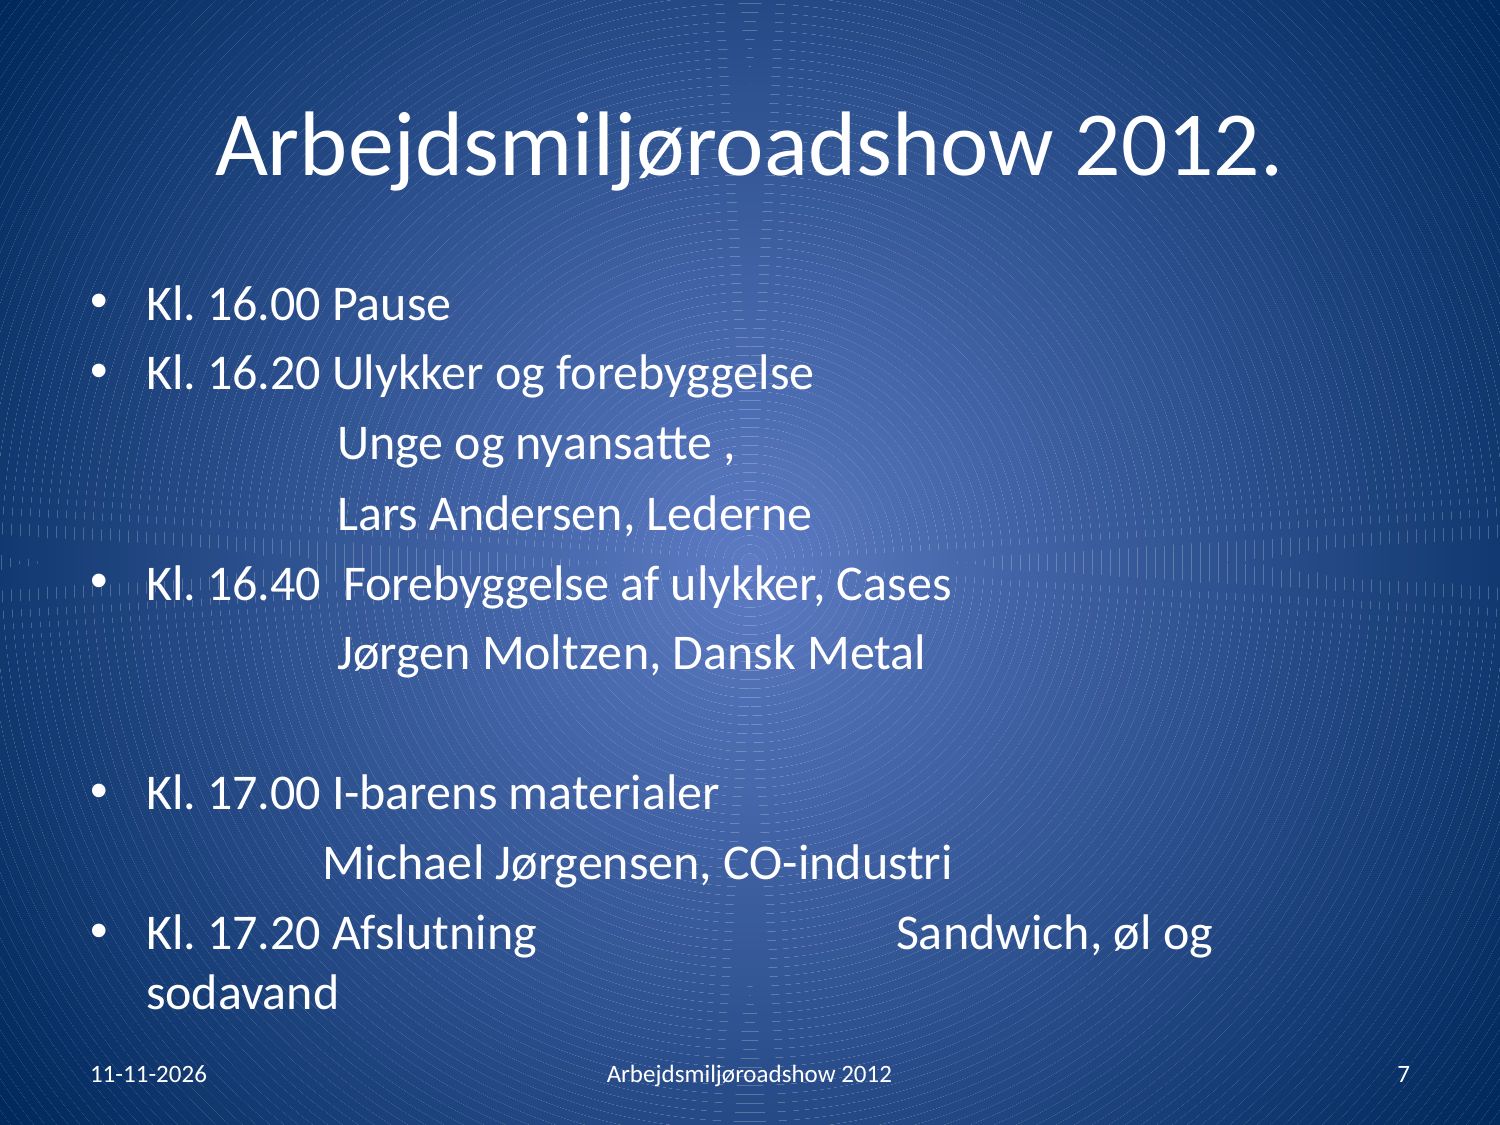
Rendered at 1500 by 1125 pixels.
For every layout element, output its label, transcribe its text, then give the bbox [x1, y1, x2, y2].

title Arbejdsmiljøroadshow 2012. [74, 44, 1426, 233]
footer Arbejdsmiljøroadshow 2012 [512, 1042, 988, 1103]
slide_number 7 [1074, 1042, 1425, 1103]
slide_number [75, 1042, 425, 1103]
list Kl. 16.00 Pause Kl. 16.20 Ulykker og forebyggelse Unge og nyansatte , Lars Andersen, Lederne Kl. 16.40 Forebyggelse af ulykker, Cases Jørgen Moltzen, Dansk Metal Kl. 17.00 I-barens materialer Michael Jørgensen, CO-industri Kl. 17.20 Afslutning Sandwich, øl og sodavand [74, 262, 1426, 1006]
